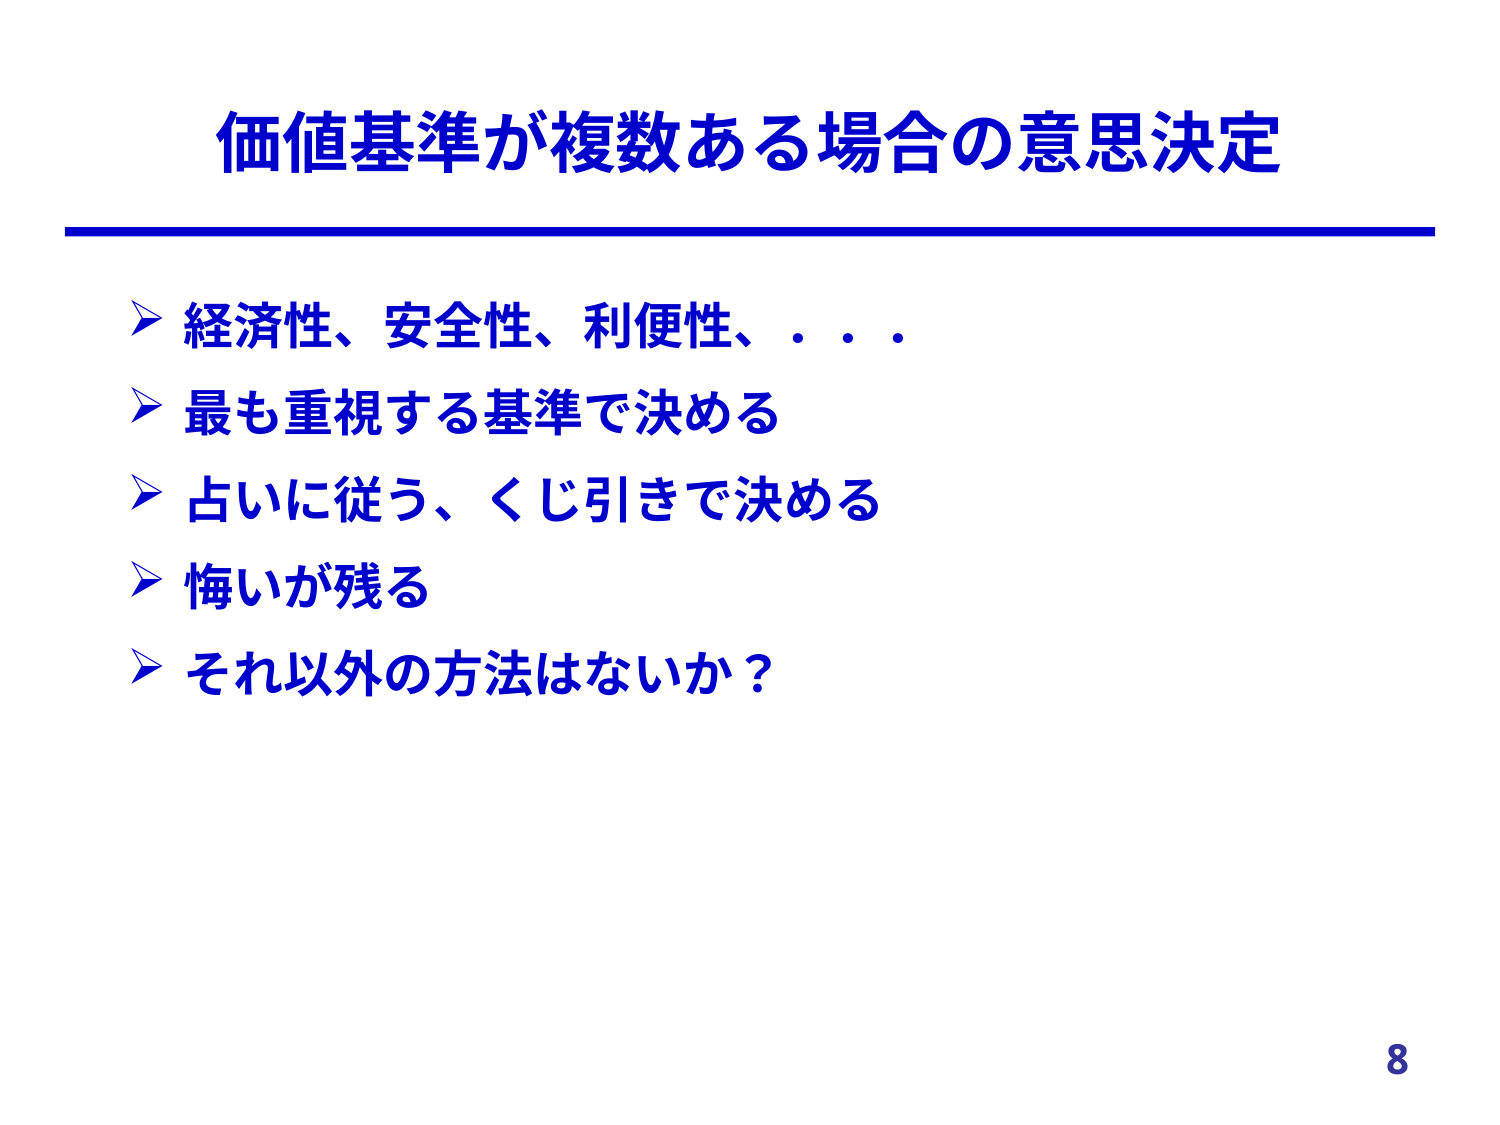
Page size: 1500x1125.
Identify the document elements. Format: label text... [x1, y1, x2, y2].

list 経済性、安全性、利便性、．．． 最も重視する基準で決める 占いに従う、くじ引きで決める 悔いが残る それ以外の方法はないか？ [112, 274, 1388, 1001]
slide_number 8 [1112, 1024, 1426, 1101]
title 価値基準が複数ある場合の意思決定 [111, 77, 1388, 204]
